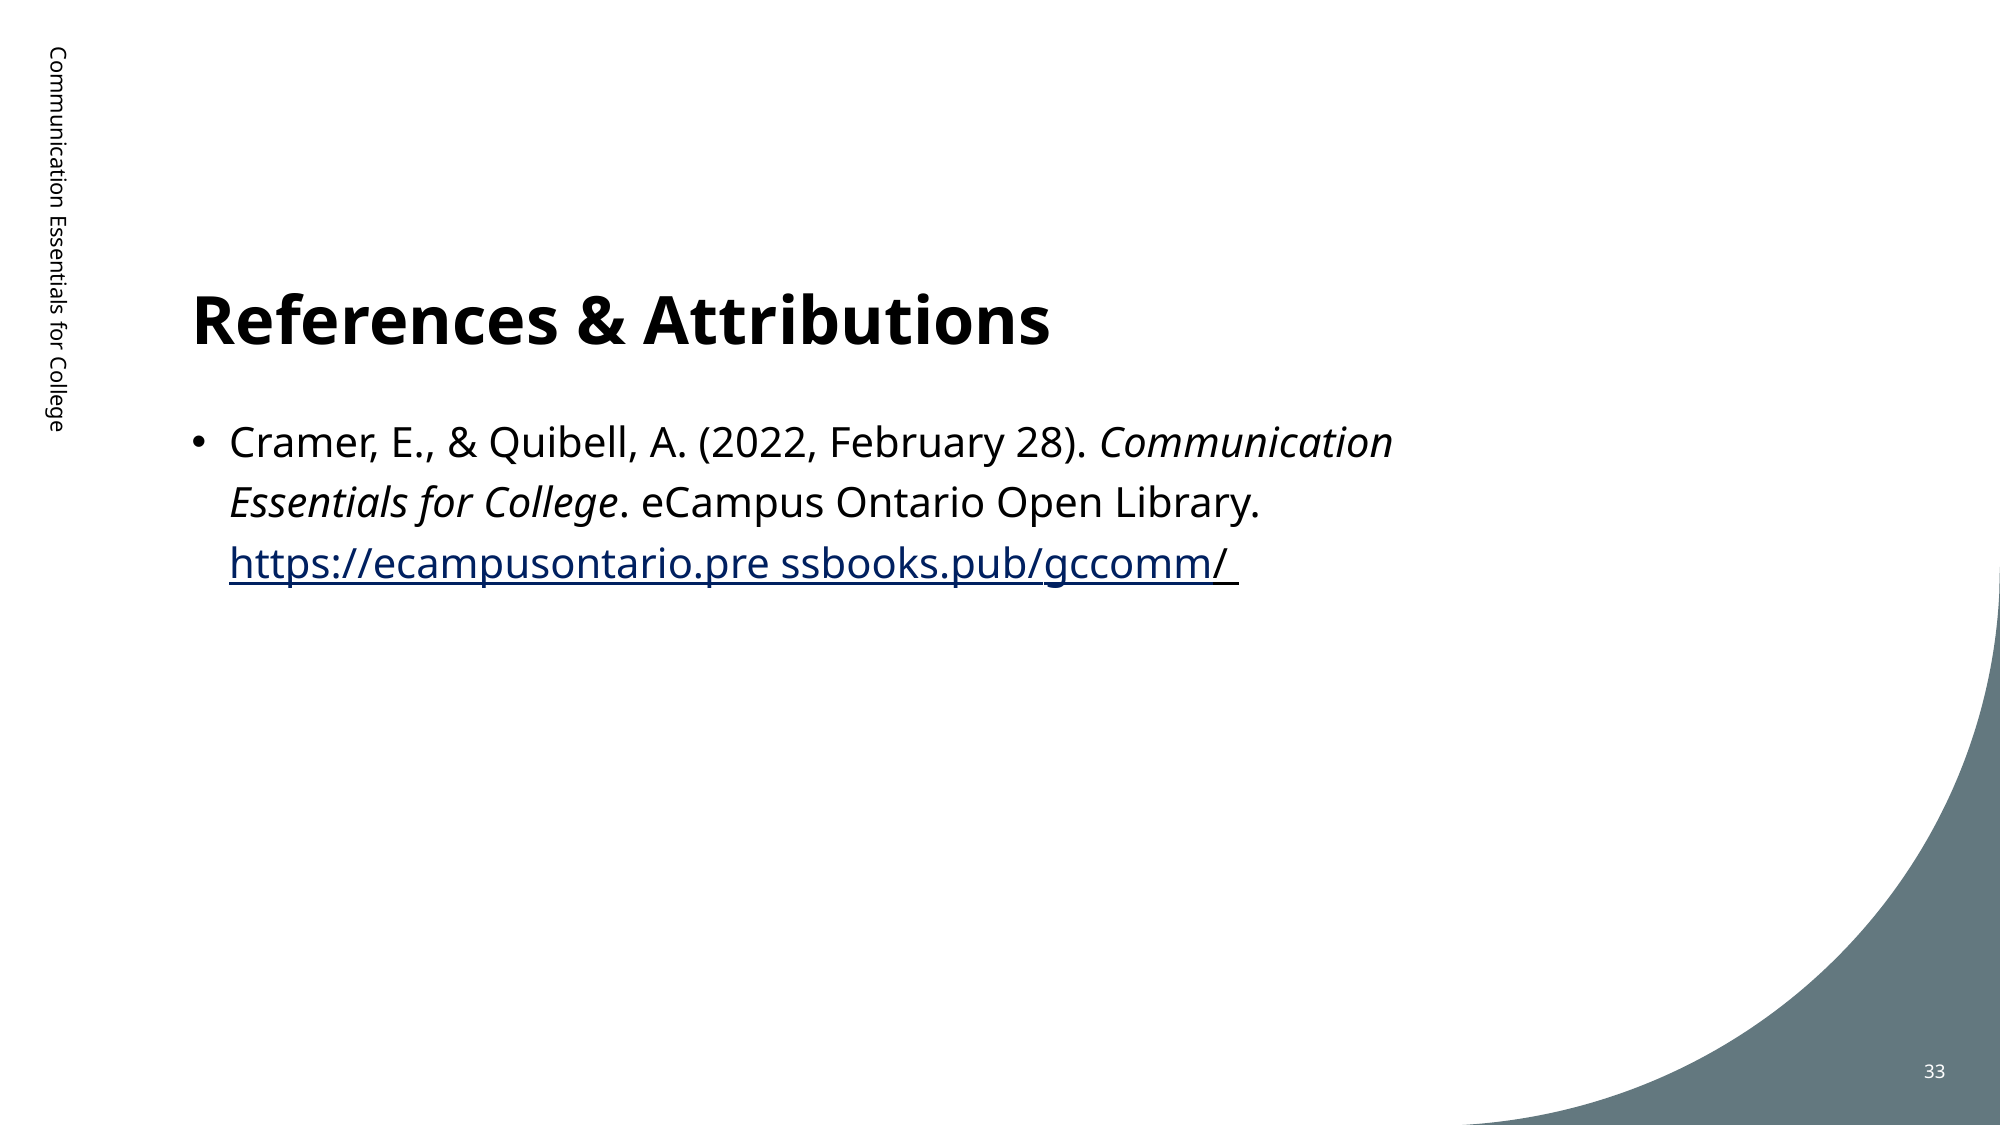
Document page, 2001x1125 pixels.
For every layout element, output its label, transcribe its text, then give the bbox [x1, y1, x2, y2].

title References & Attributions [176, 118, 1809, 366]
footer Communication Essentials for College [20, 31, 80, 661]
list Cramer, E., & Quibell, A. (2022, February 28). Communication Essentials for College. eCampus Ontario Open Library. https://ecampusontario.pre ssbooks.pub/gccomm/ [176, 398, 1809, 975]
slide_number 33 [1893, 1042, 1961, 1103]
